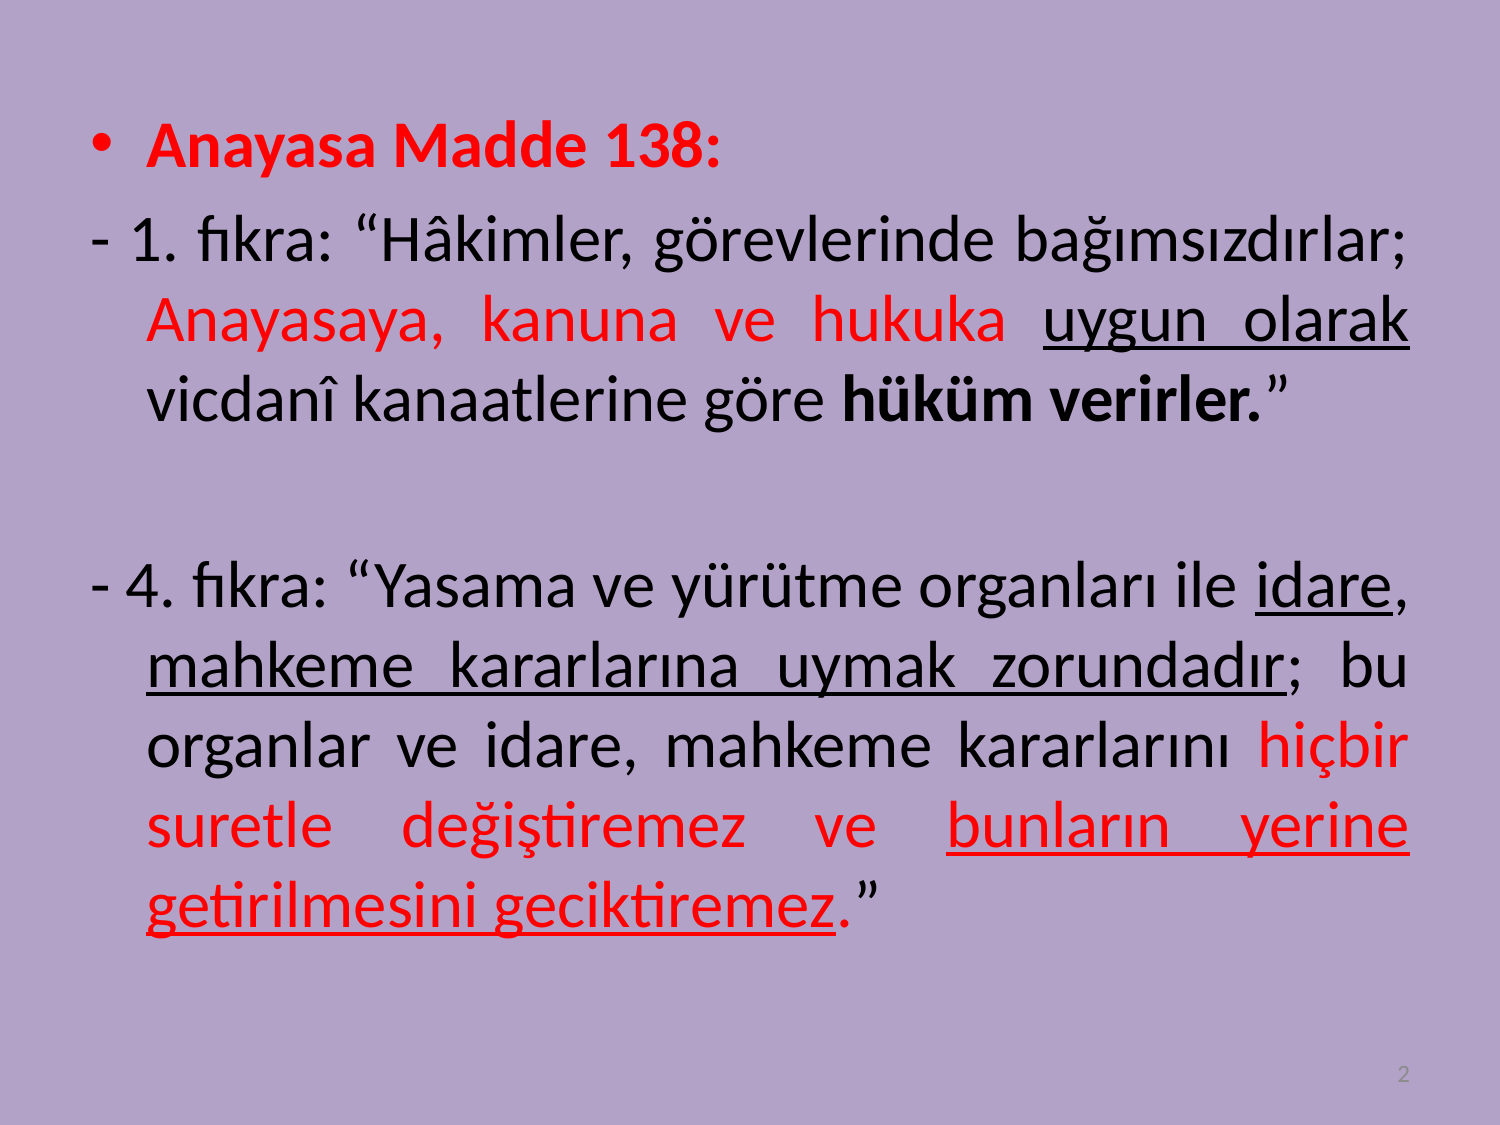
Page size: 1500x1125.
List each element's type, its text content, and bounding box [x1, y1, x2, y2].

list Anayasa Madde 138: - 1. fıkra: “Hâkimler, görevlerinde bağımsızdırlar; Anayasaya, kanuna ve hukuka uygun olarak vicdanî kanaatlerine göre hüküm verirler.” - 4. fıkra: “Yasama ve yürütme organları ile idare, mahkeme kararlarına uymak zorundadır; bu organlar ve idare, mahkeme kararlarını hiçbir suretle değiştiremez ve bunların yerine getirilmesini geciktiremez.” [75, 93, 1425, 1005]
slide_number 2 [1074, 1042, 1425, 1103]
